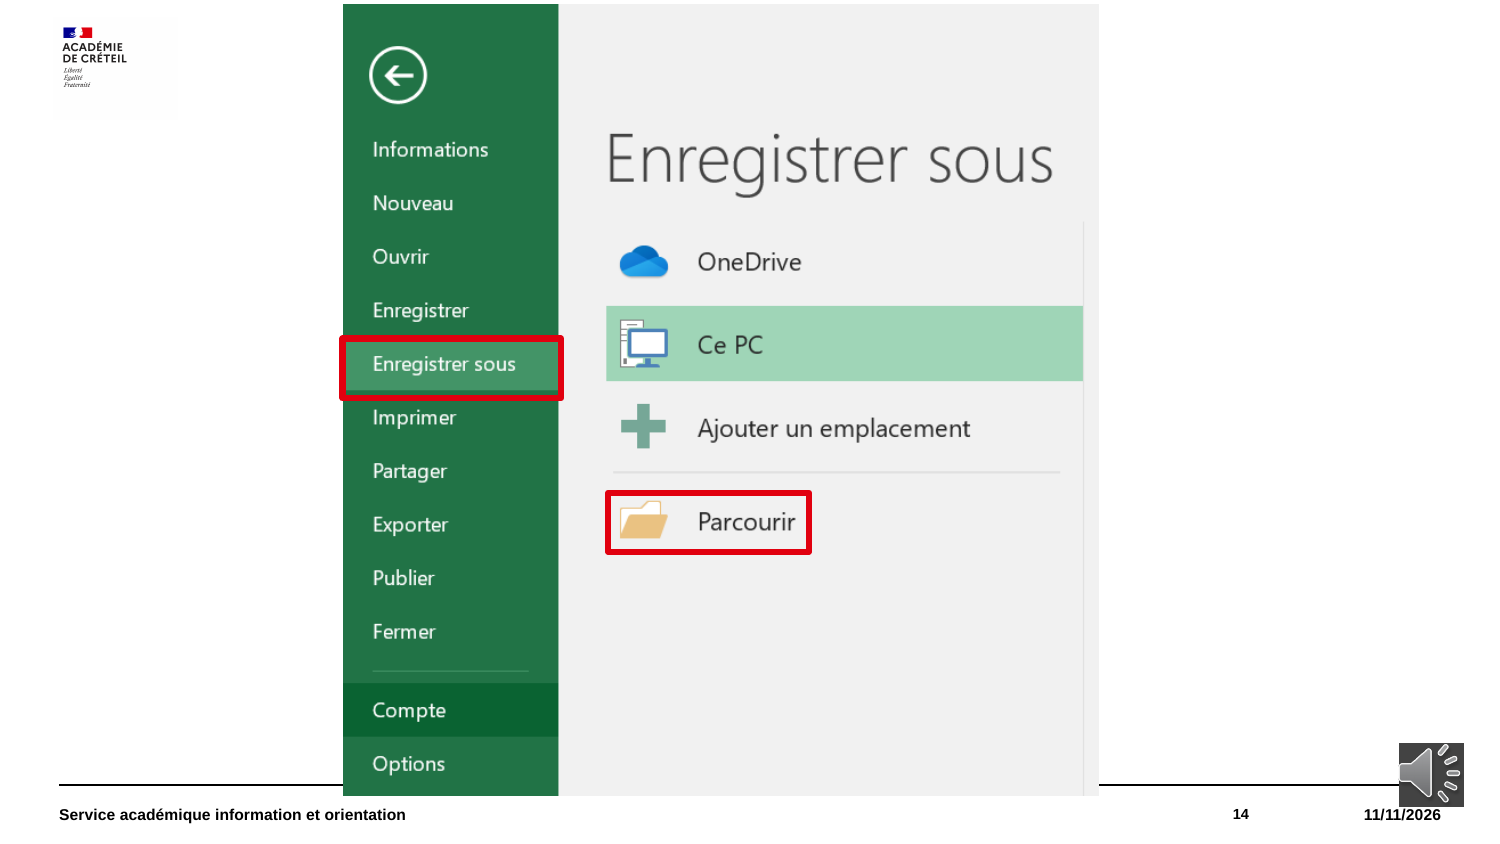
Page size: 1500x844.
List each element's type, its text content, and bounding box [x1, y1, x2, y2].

footer Service académique information et orientation [59, 784, 1027, 844]
picture [53, 17, 178, 120]
picture [1397, 741, 1465, 809]
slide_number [1249, 784, 1441, 844]
picture [343, 3, 1100, 796]
slide_number 14 [1027, 784, 1249, 844]
